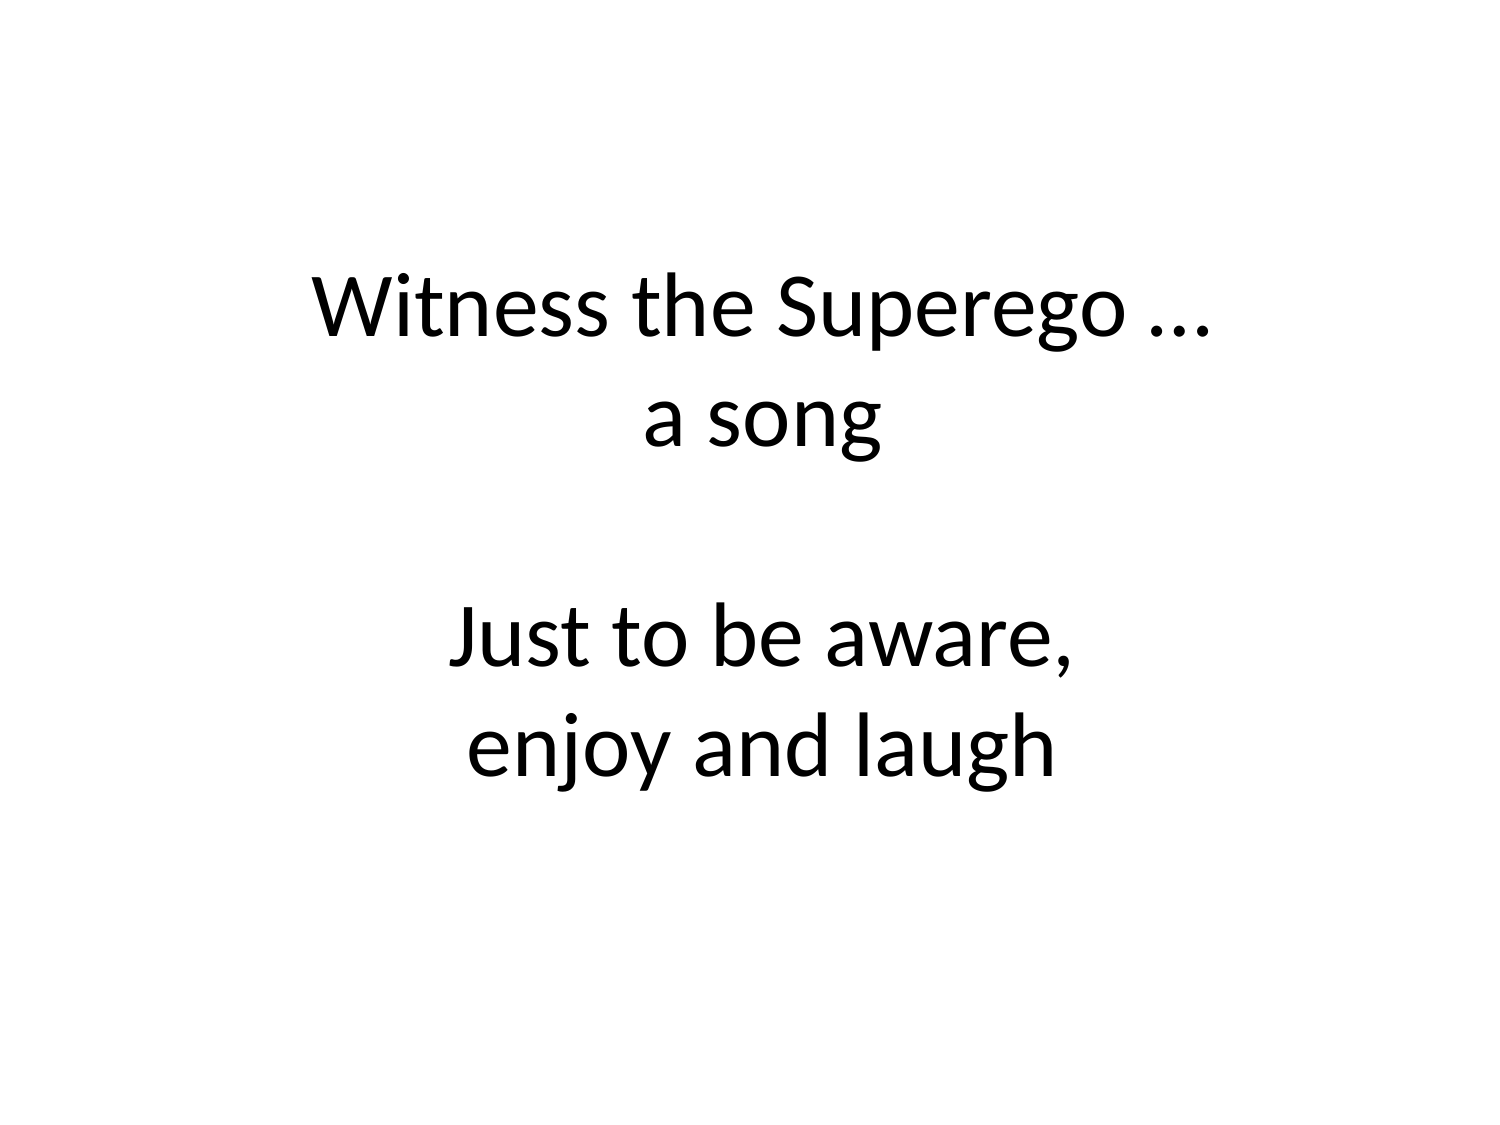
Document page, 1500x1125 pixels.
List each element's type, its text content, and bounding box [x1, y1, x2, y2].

text_box Witness the Superego … a song Just to be aware, enjoy and laugh [272, 237, 1253, 803]
